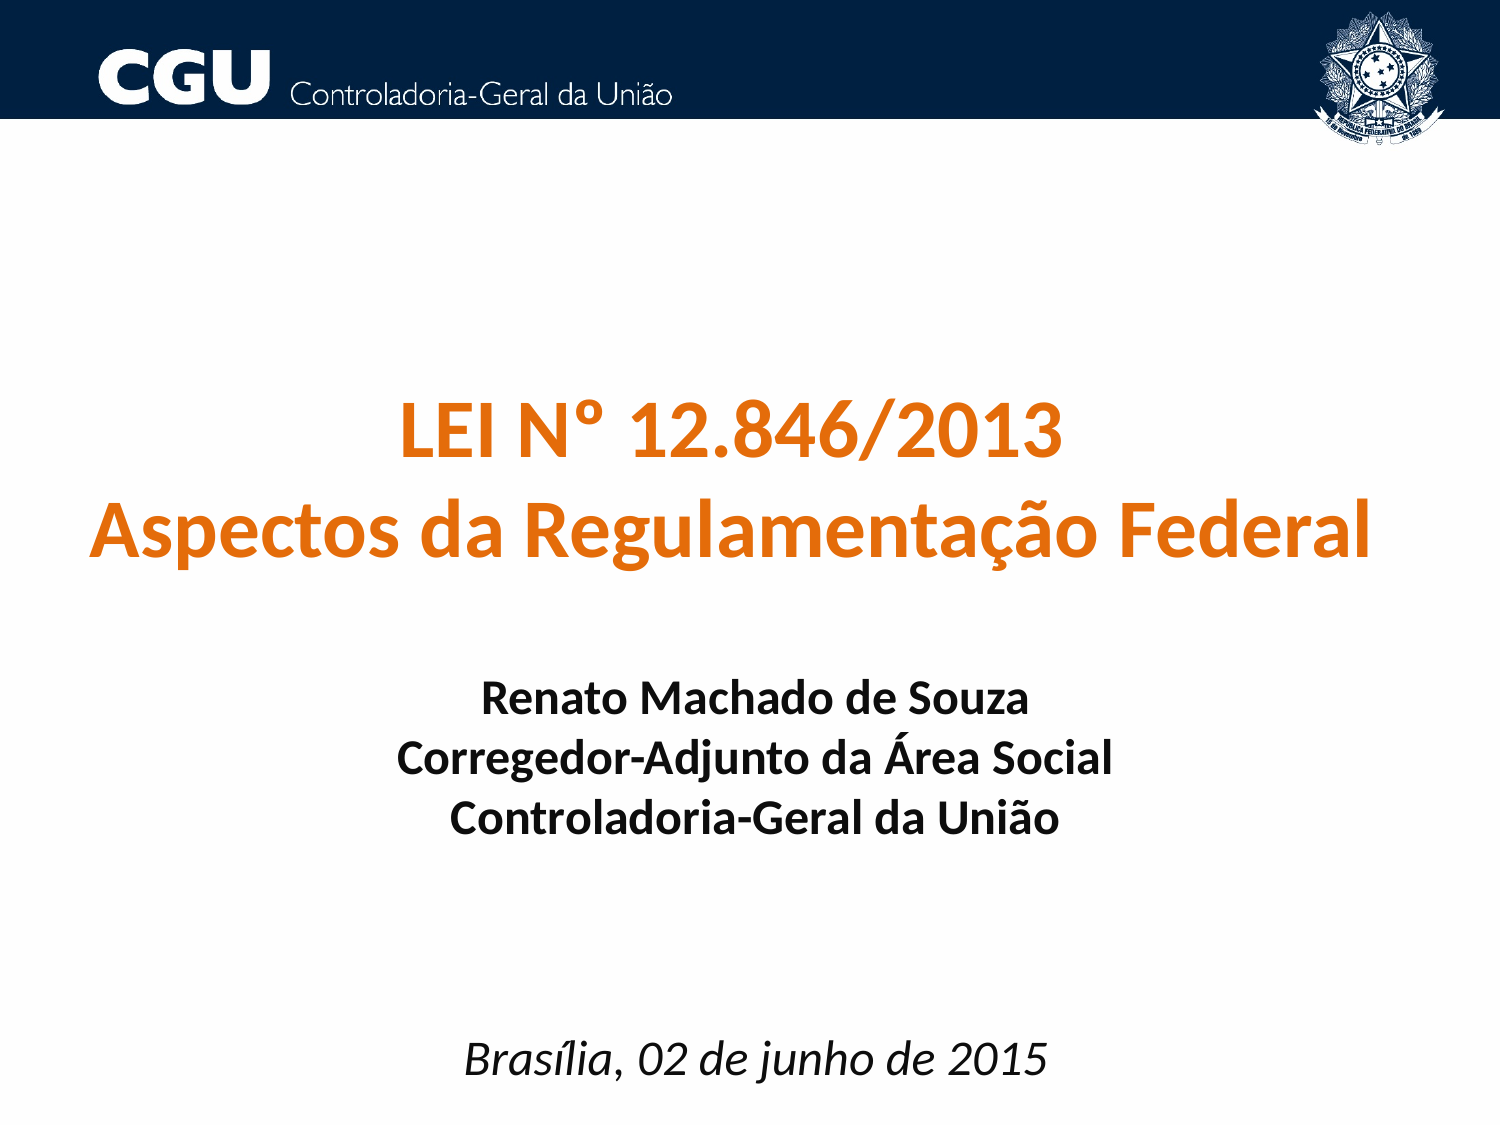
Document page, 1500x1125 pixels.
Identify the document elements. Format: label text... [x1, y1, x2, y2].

text_box Renato Machado de Souza Corregedor-Adjunto da Área Social Controladoria-Geral da União [64, 656, 1447, 852]
picture [0, 0, 1500, 1125]
text_box LEI Nº 12.846/2013 Aspectos da Regulamentação Federal [41, 366, 1423, 582]
text_box Brasília, 02 de junho de 2015 [64, 1018, 1447, 1093]
